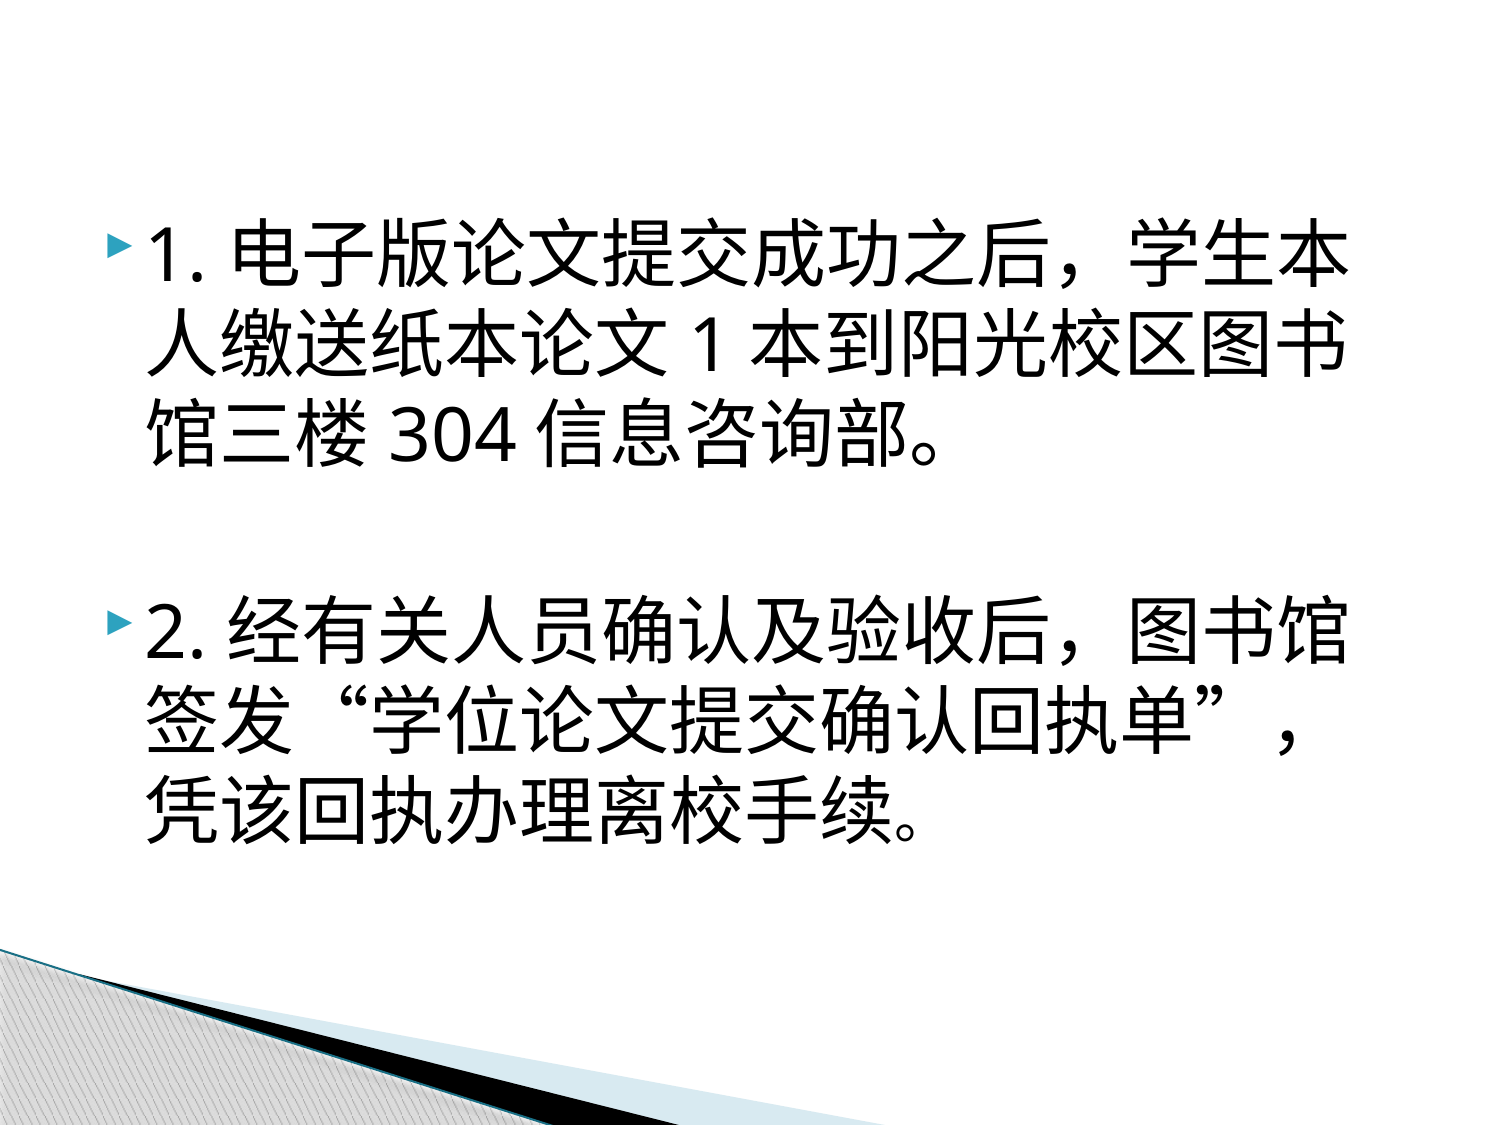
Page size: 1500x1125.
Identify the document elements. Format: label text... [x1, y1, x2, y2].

list 1.电子版论文提交成功之后，学生本人缴送纸本论文1本到阳光校区图书馆三楼304信息咨询部。 2.经有关人员确认及验收后，图书馆签发“学位论文提交确认回执单”，凭该回执办理离校手续。 [70, 199, 1421, 1068]
